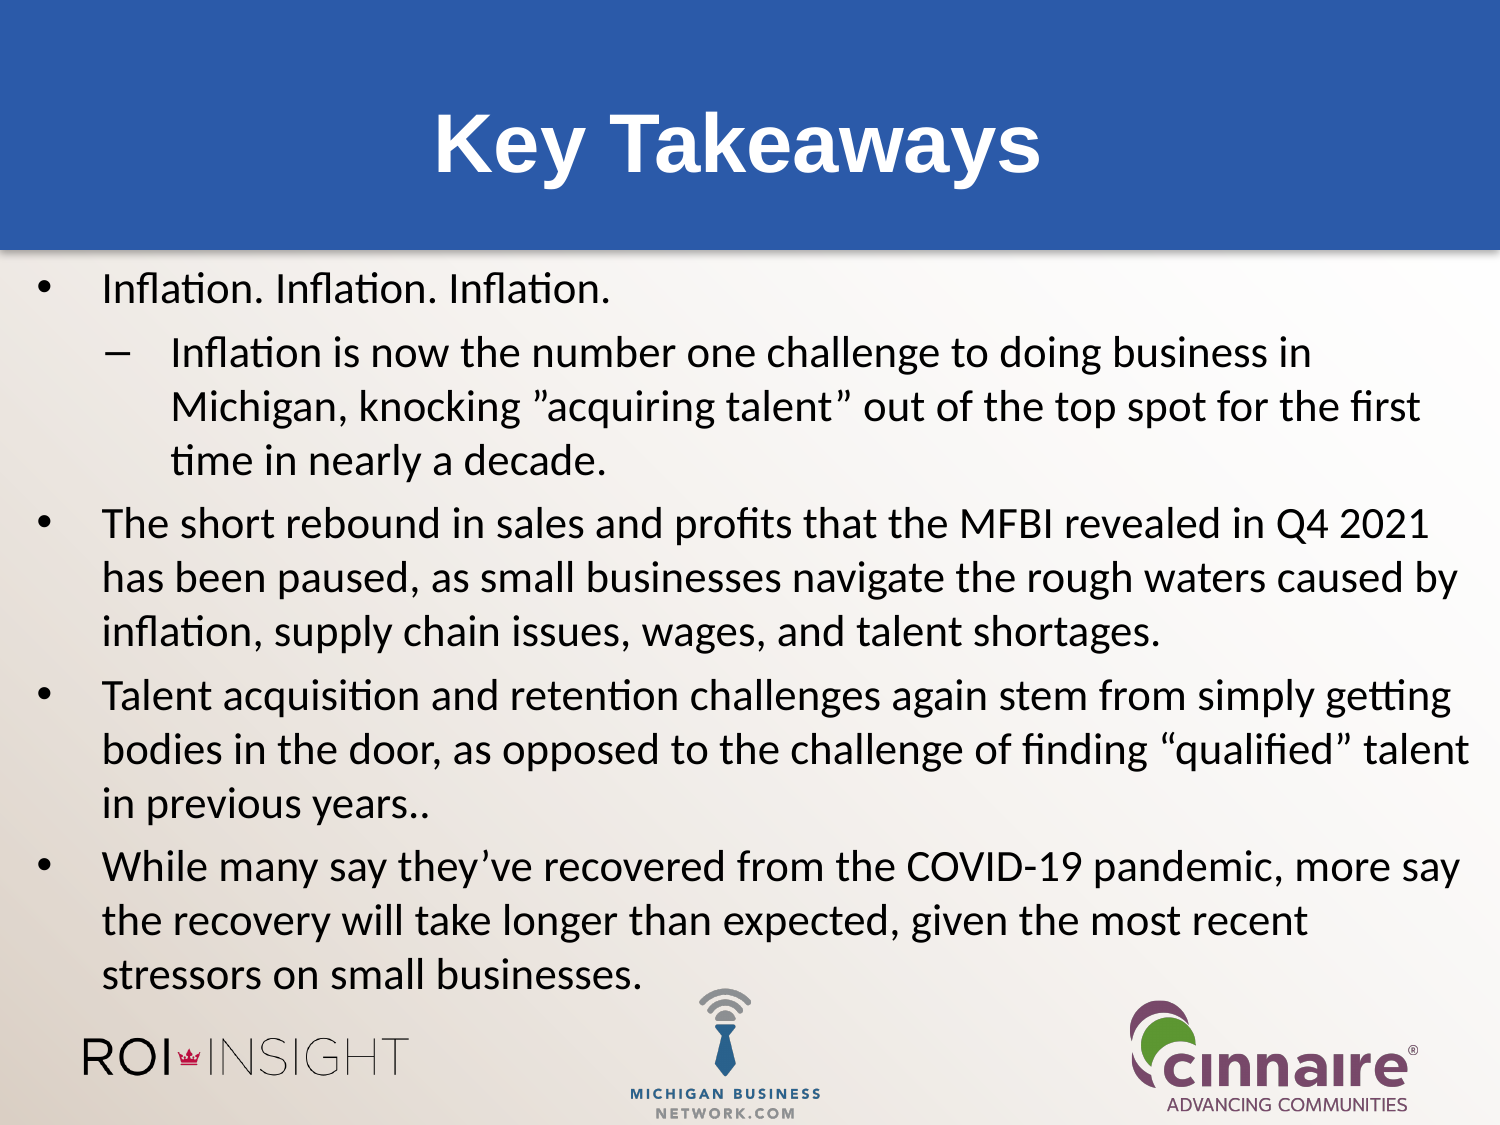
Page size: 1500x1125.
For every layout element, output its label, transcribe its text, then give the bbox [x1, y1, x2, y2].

list Inflation. Inflation. Inflation. Inflation is now the number one challenge to doing business in Michigan, knocking ”acquiring talent” out of the top spot for the first time in nearly a decade. The short rebound in sales and profits that the MFBI revealed in Q4 2021 has been paused, as small businesses navigate the rough waters caused by inflation, supply chain issues, wages, and talent shortages. Talent acquisition and retention challenges again stem from simply getting bodies in the door, as opposed to the challenge of finding “qualified” talent in previous years.. While many say they’ve recovered from the COVID-19 pandemic, more say the recovery will take longer than expected, given the most recent stressors on small businesses. [28, 251, 1487, 1014]
title Key Takeaways [74, 44, 1426, 234]
picture [1123, 1014, 1425, 1115]
picture [75, 1024, 415, 1090]
picture [605, 1014, 845, 1125]
